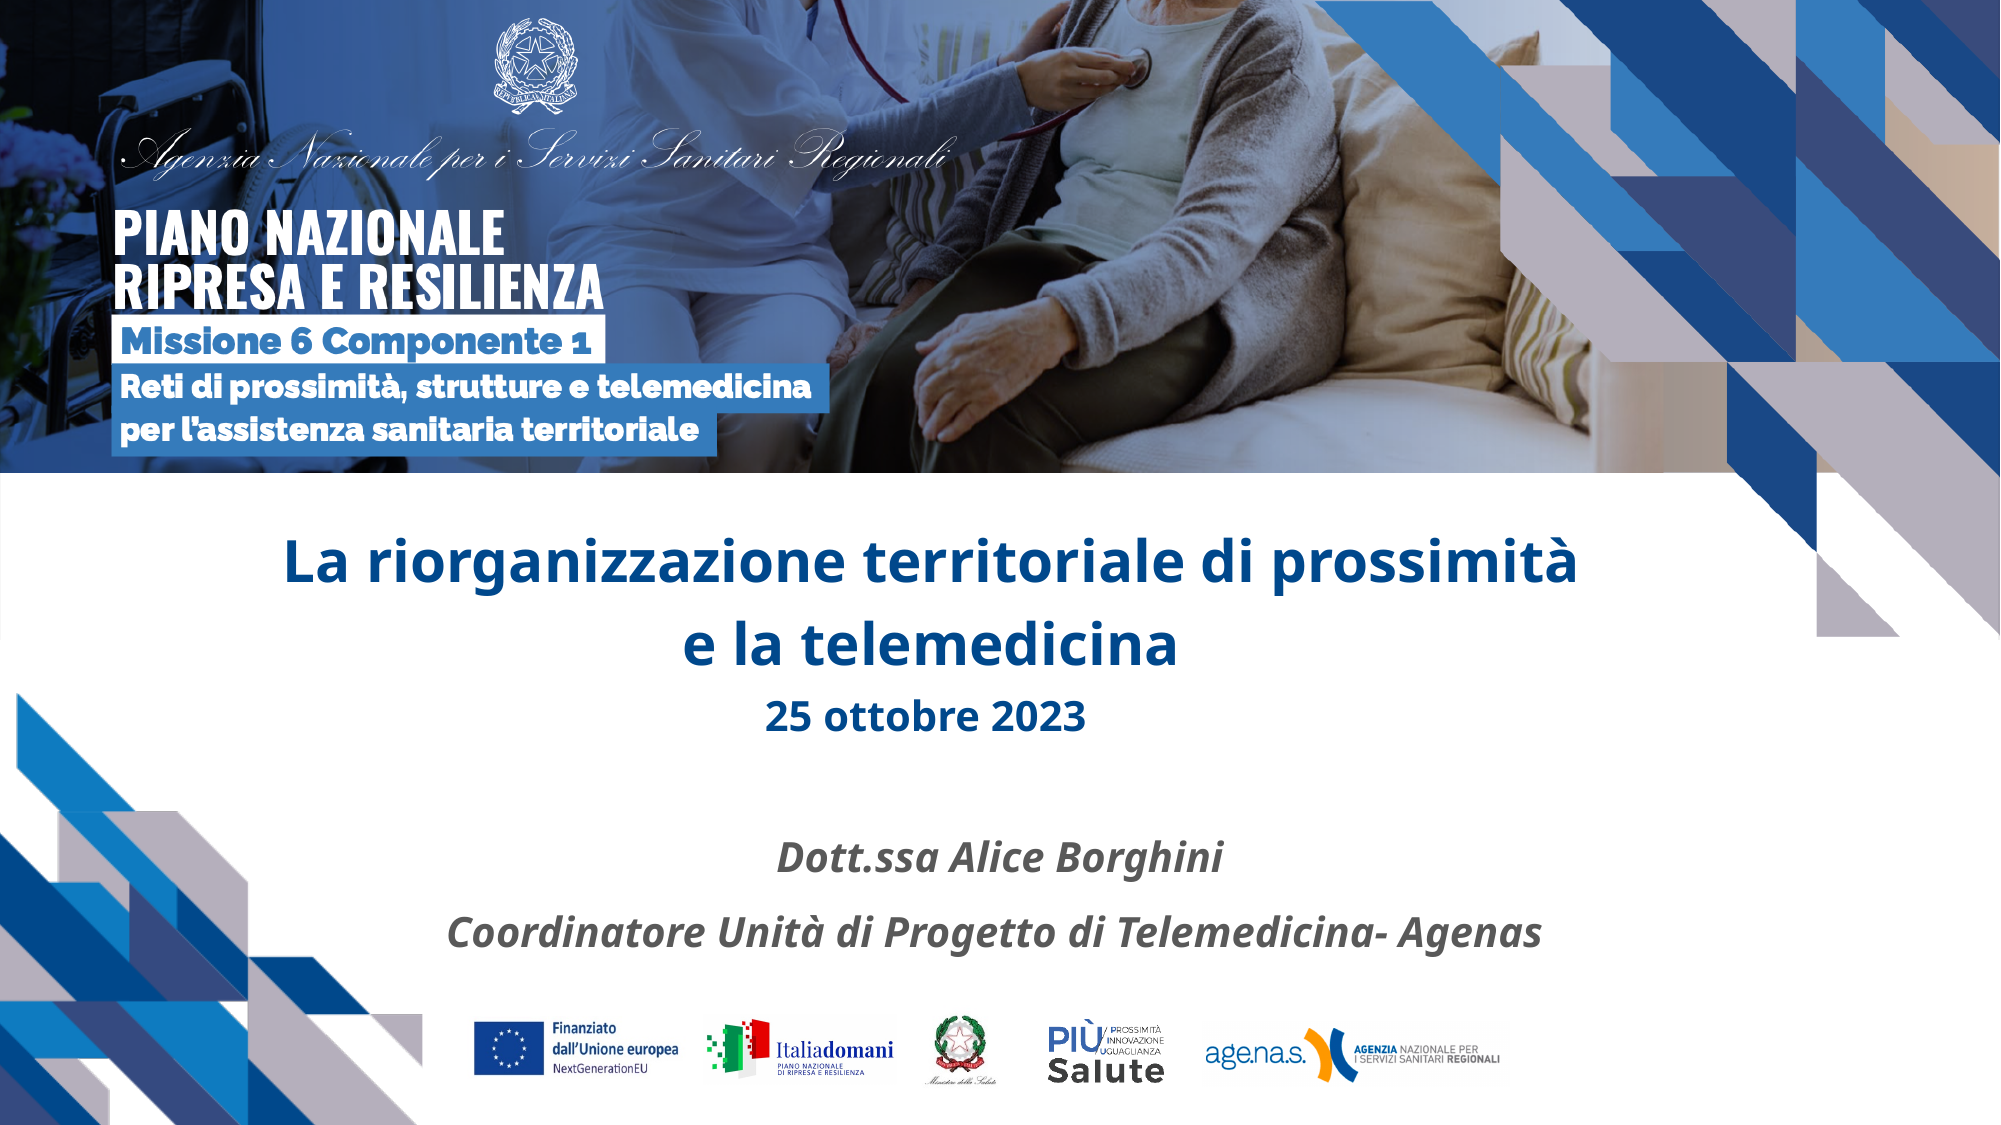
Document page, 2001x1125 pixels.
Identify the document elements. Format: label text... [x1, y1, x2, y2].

picture [1046, 1017, 1165, 1084]
picture [467, 1016, 690, 1082]
picture [0, 693, 423, 1125]
text_box Dott.ssa Alice Borghini Coordinatore Unità di Progetto di Telemedicina- Agenas [423, 798, 1608, 964]
picture [1202, 1021, 1510, 1087]
picture [703, 1014, 897, 1085]
picture [0, 0, 2000, 640]
text_box La riorganizzazione territoriale di prossimità e la telemedicina 25 ottobre 2023 [43, 640, 1820, 748]
picture [910, 1005, 1009, 1104]
